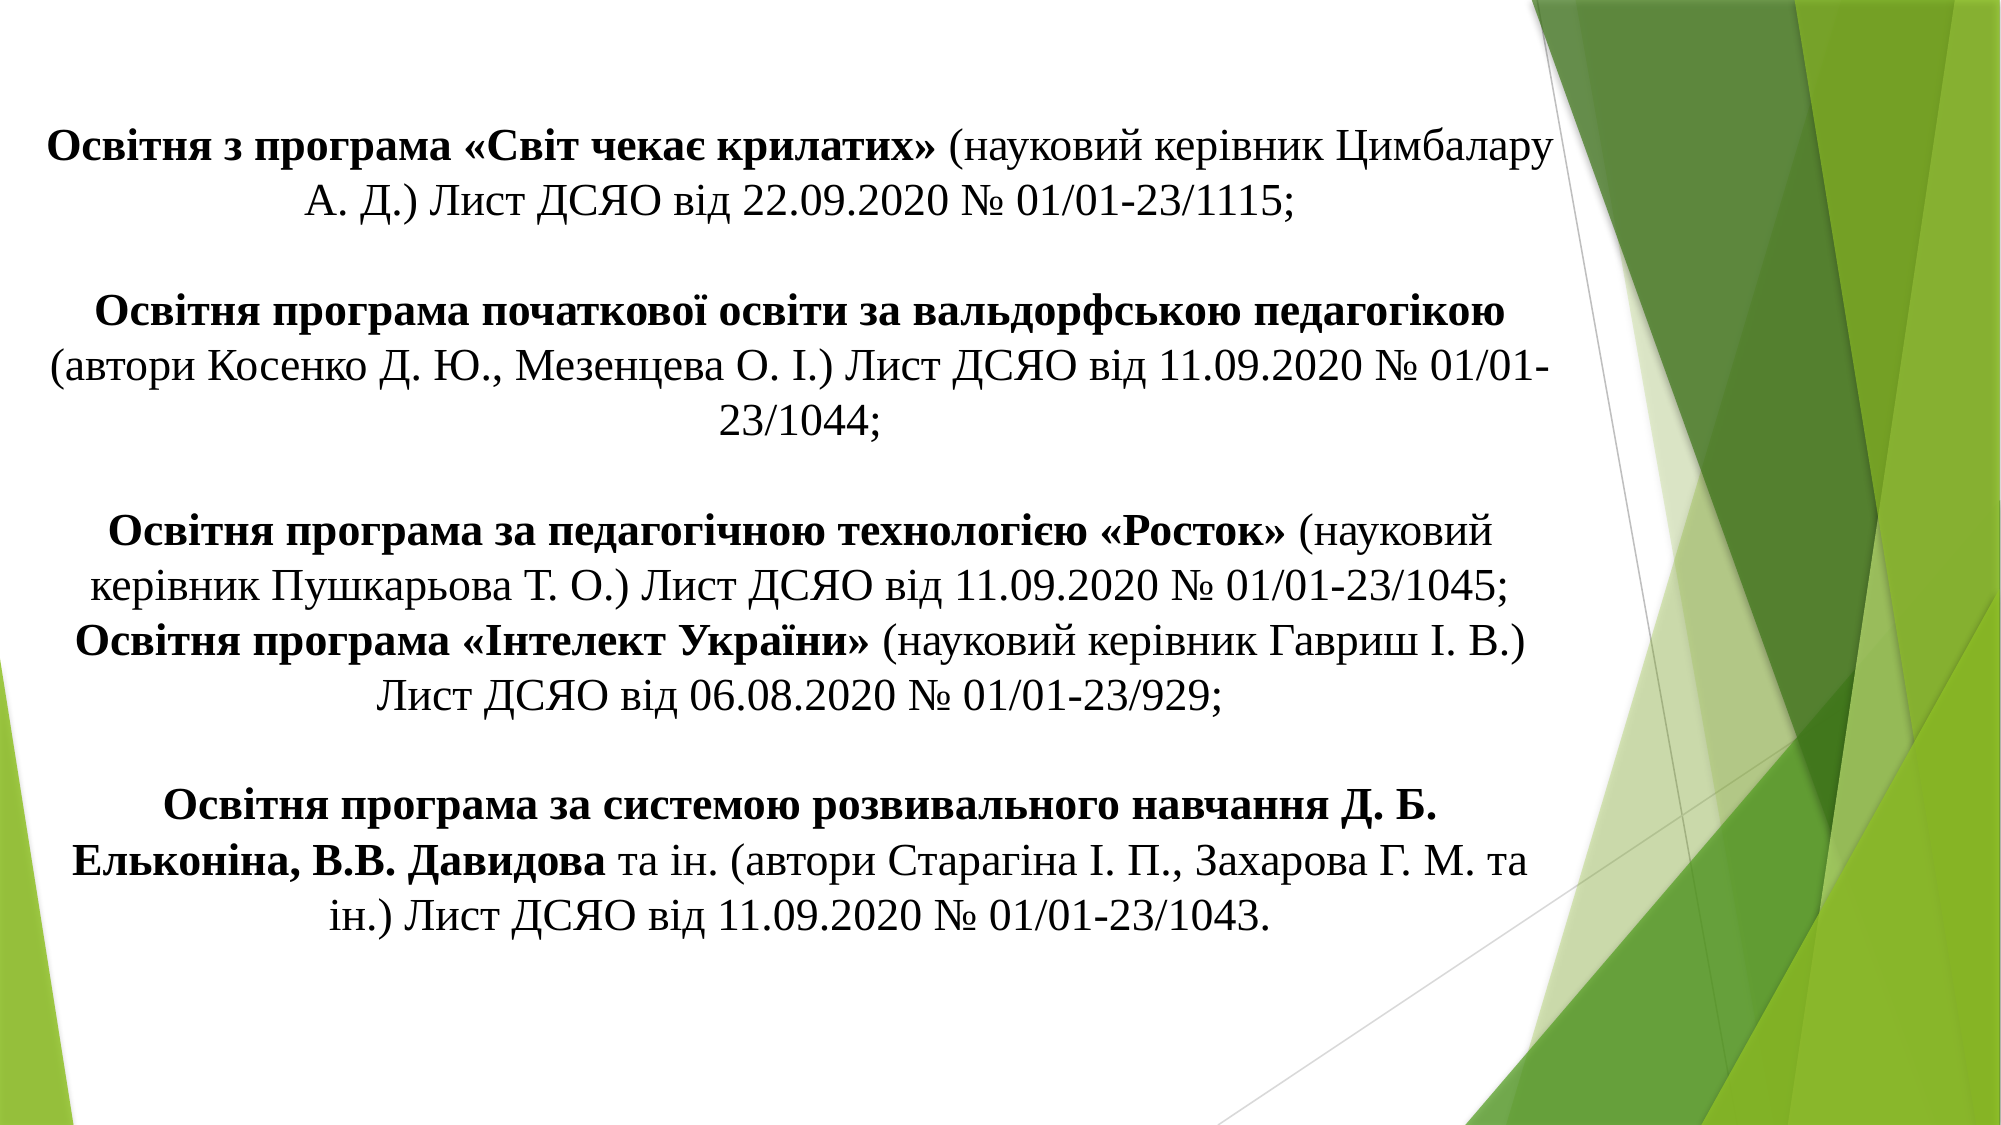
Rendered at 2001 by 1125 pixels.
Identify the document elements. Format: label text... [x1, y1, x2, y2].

text_box Освітня з програма «Світ чекає крилатих» (науковий керівник Цимбалару А. Д.) Лист ДСЯО від 22.09.2020 № 01/01-23/1115; Освітня програма початкової освіти за вальдорфською педагогікою (автори Косенко Д. Ю., Мезенцева О. І.) Лист ДСЯО від 11.09.2020 № 01/01-23/1044; Освітня програма за педагогічною технологією «Росток» (науковий керівник Пушкарьова Т. О.) Лист ДСЯО від 11.09.2020 № 01/01-23/1045; Освітня програма «Інтелект України» (науковий керівник Гавриш І. В.) Лист ДСЯО від 06.08.2020 № 01/01-23/929; Освітня програма за системою розвивального навчання Д. Б. Ельконіна, В.В. Давидова та ін. (автори Старагіна І. П., Захарова Г. М. та ін.) Лист ДСЯО від 11.09.2020 № 01/01-23/1043. [30, 107, 1571, 947]
